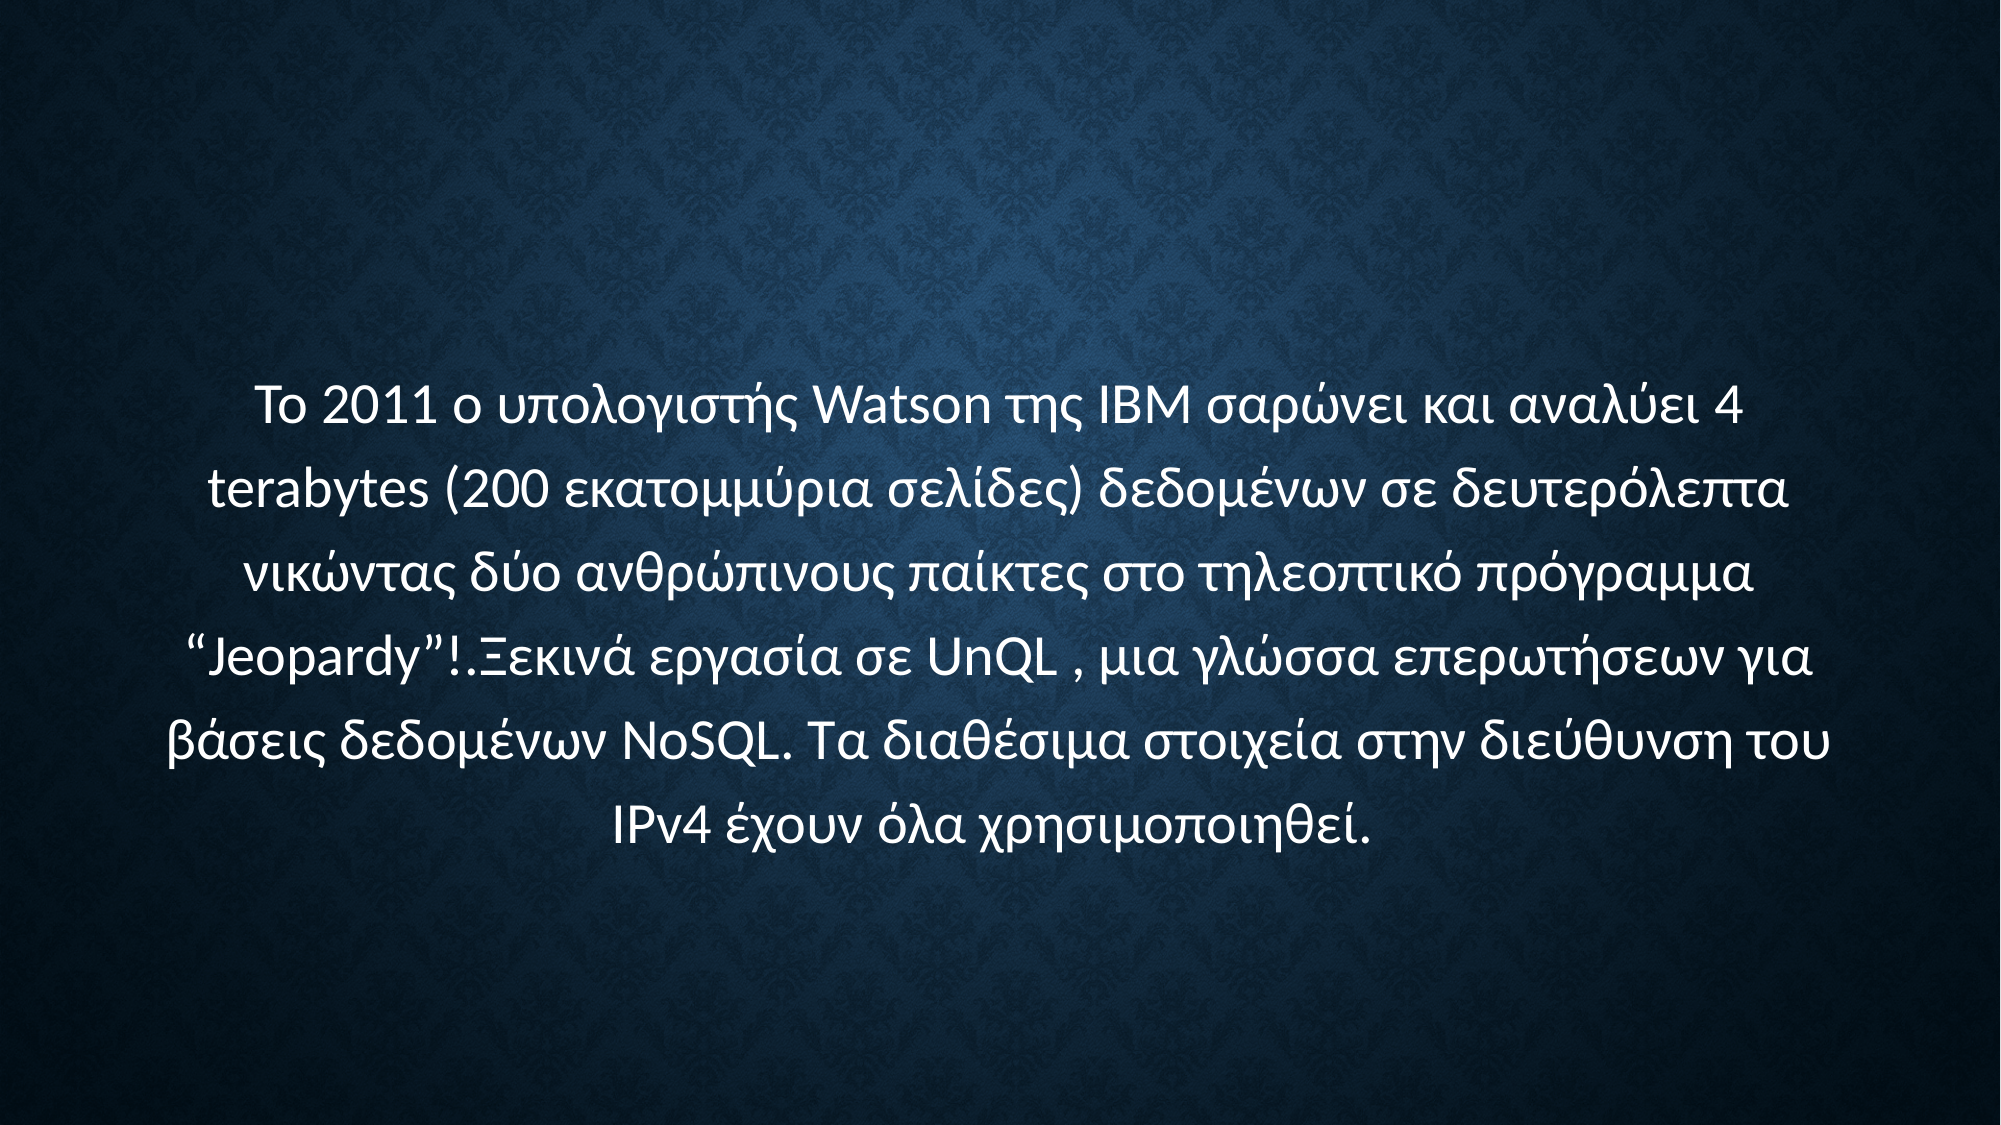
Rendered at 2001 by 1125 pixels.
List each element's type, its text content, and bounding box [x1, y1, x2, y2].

list Το 2011 ο υπολογιστής Watson της IBM σαρώνει και αναλύει 4 terabytes (200 εκατομμύρια σελίδες) δεδομένων σε δευτερόλεπτα νικώντας δύο ανθρώπινους παίκτες στο τηλεοπτικό πρόγραμμα “Jeopardy”!.Ξεκινά εργασία σε UnQL , μια γλώσσα επερωτήσεων για βάσεις δεδομένων NoSQL. Τα διαθέσιμα στοιχεία στην διεύθυνση του IPv4 έχουν όλα χρησιμοποιηθεί. [149, 343, 1849, 950]
